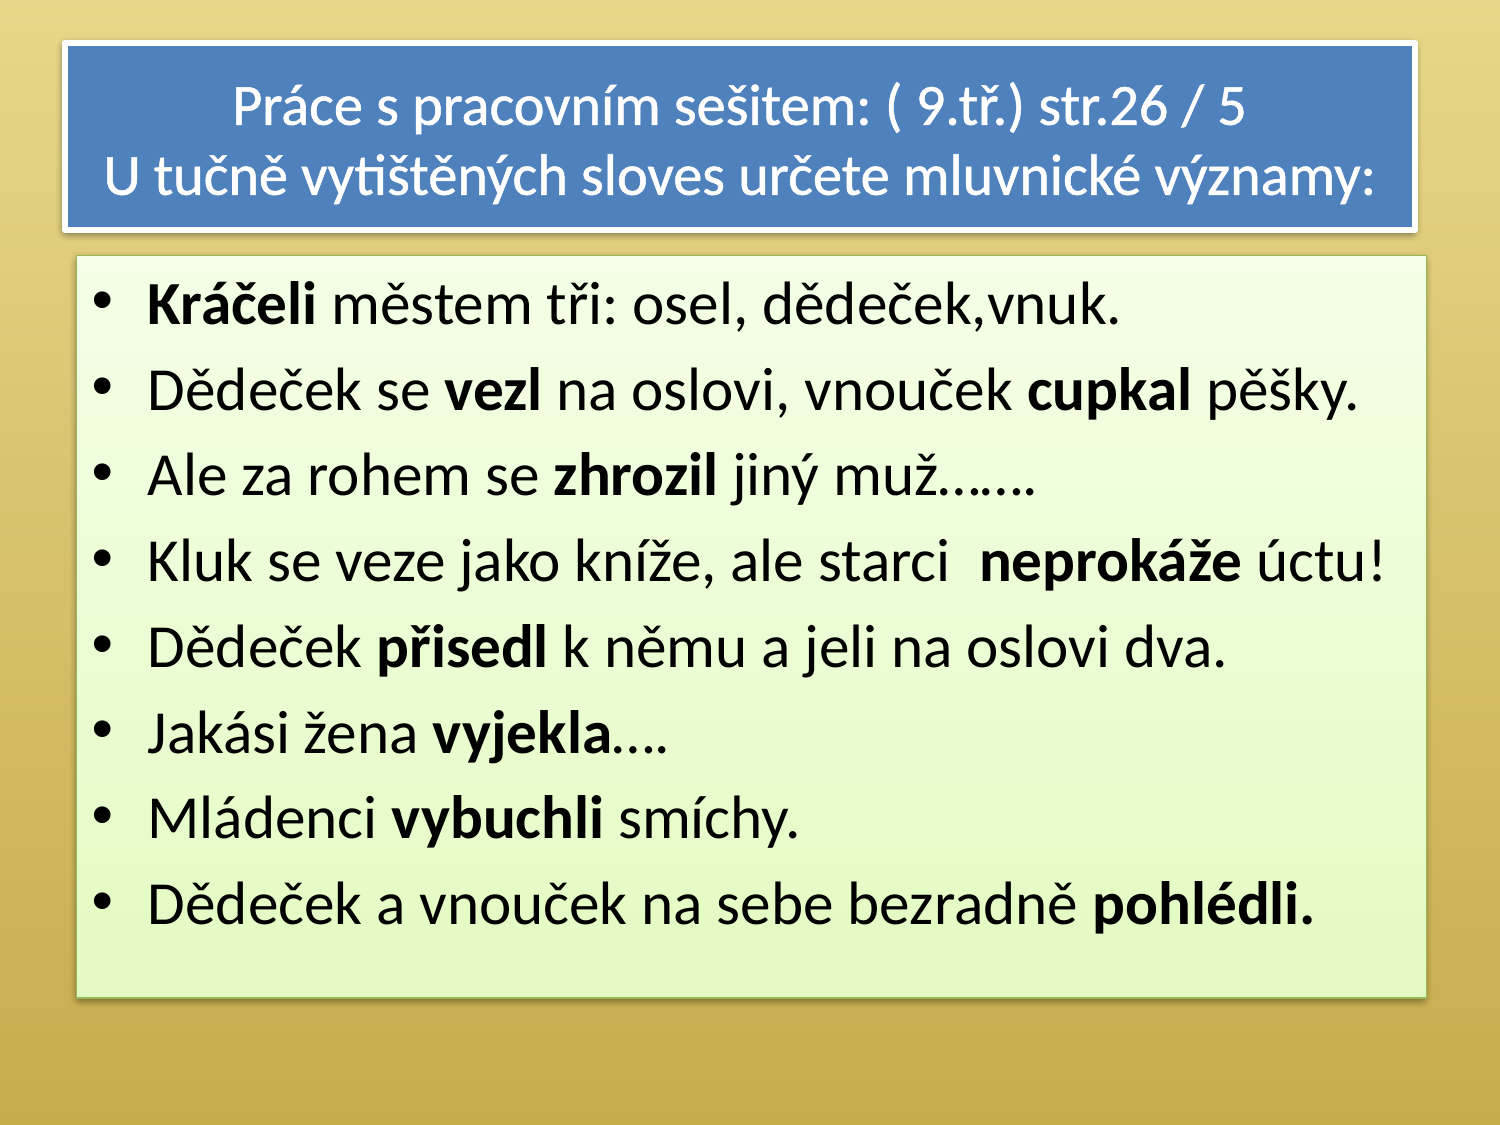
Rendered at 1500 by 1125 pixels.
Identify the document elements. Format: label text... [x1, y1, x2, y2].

title Práce s pracovním sešitem: ( 9.tř.) str.26 / 5 U tučně vytištěných sloves určete mluvnické významy: [62, 40, 1418, 233]
list Kráčeli městem tři: osel, dědeček,vnuk. Dědeček se vezl na oslovi, vnouček cupkal pěšky. Ale za rohem se zhrozil jiný muž……. Kluk se veze jako kníže, ale starci neprokáže úctu! Dědeček přisedl k němu a jeli na oslovi dva. Jakási žena vyjekla…. Mládenci vybuchli smíchy. Dědeček a vnouček na sebe bezradně pohlédli. [76, 255, 1427, 999]
